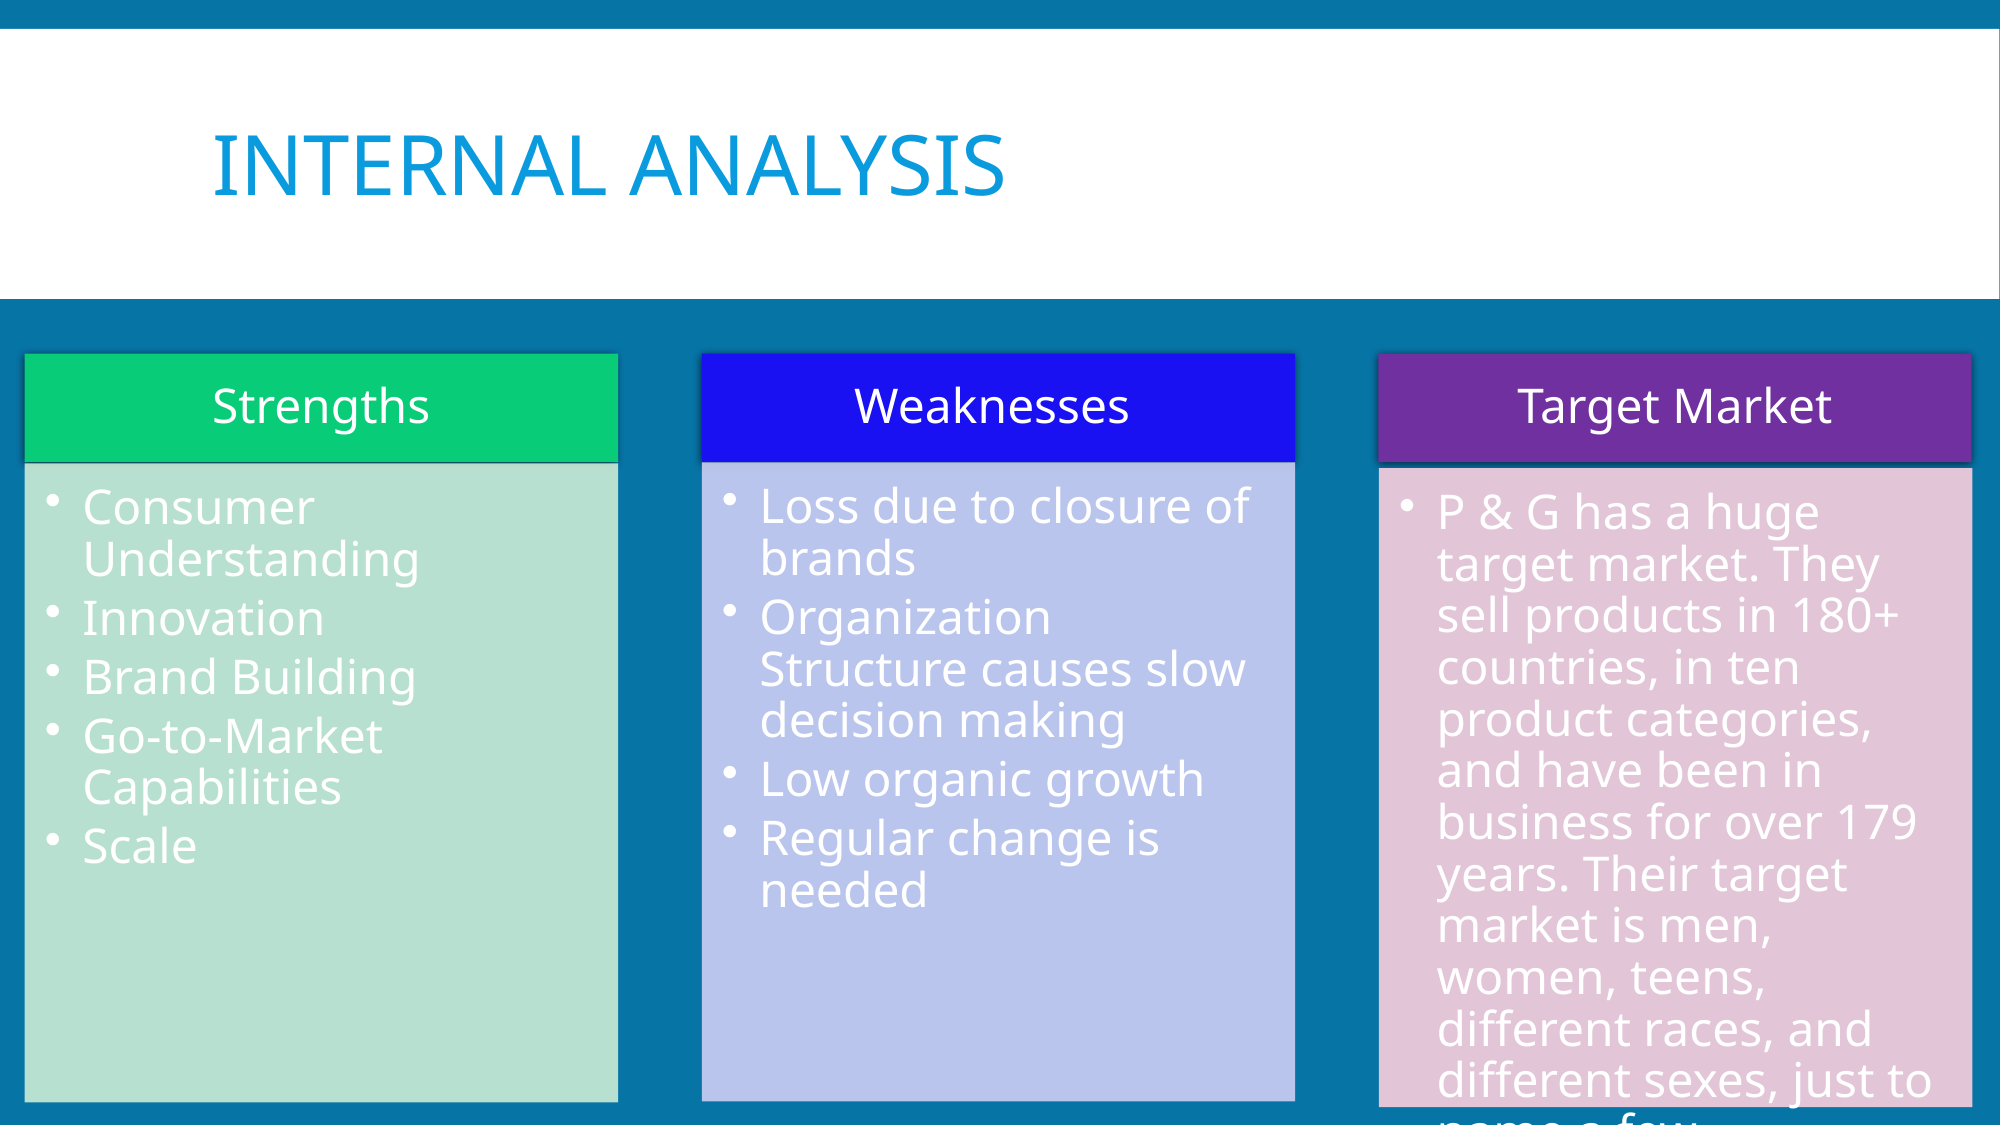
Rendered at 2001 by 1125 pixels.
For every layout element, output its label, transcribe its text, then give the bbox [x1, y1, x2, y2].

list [24, 329, 1973, 1125]
title Internal analysis [197, 46, 1803, 295]
